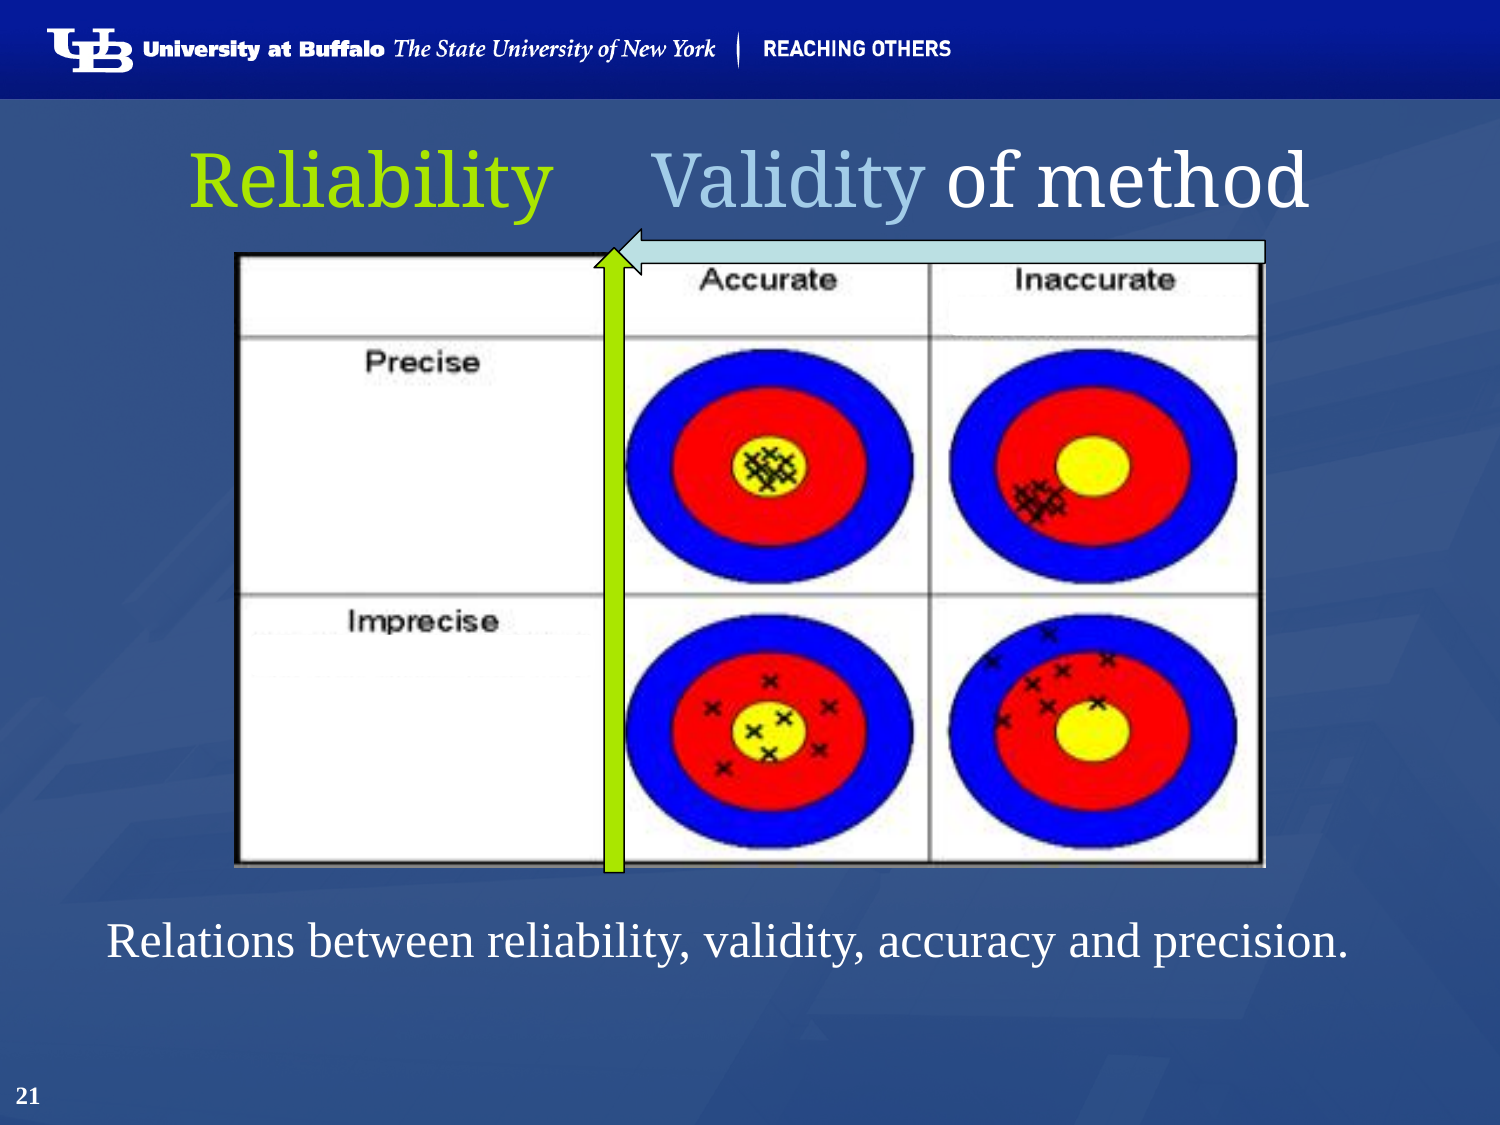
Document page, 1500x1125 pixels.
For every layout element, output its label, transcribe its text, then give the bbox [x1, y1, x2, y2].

picture [0, 0, 1500, 99]
title Reliability Validity of method [37, 125, 1463, 250]
text_box [620, 228, 1266, 251]
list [234, 252, 1266, 869]
slide_number 21 [0, 1064, 75, 1125]
text_box Relations between reliability, validity, accuracy and precision. [91, 899, 1366, 975]
